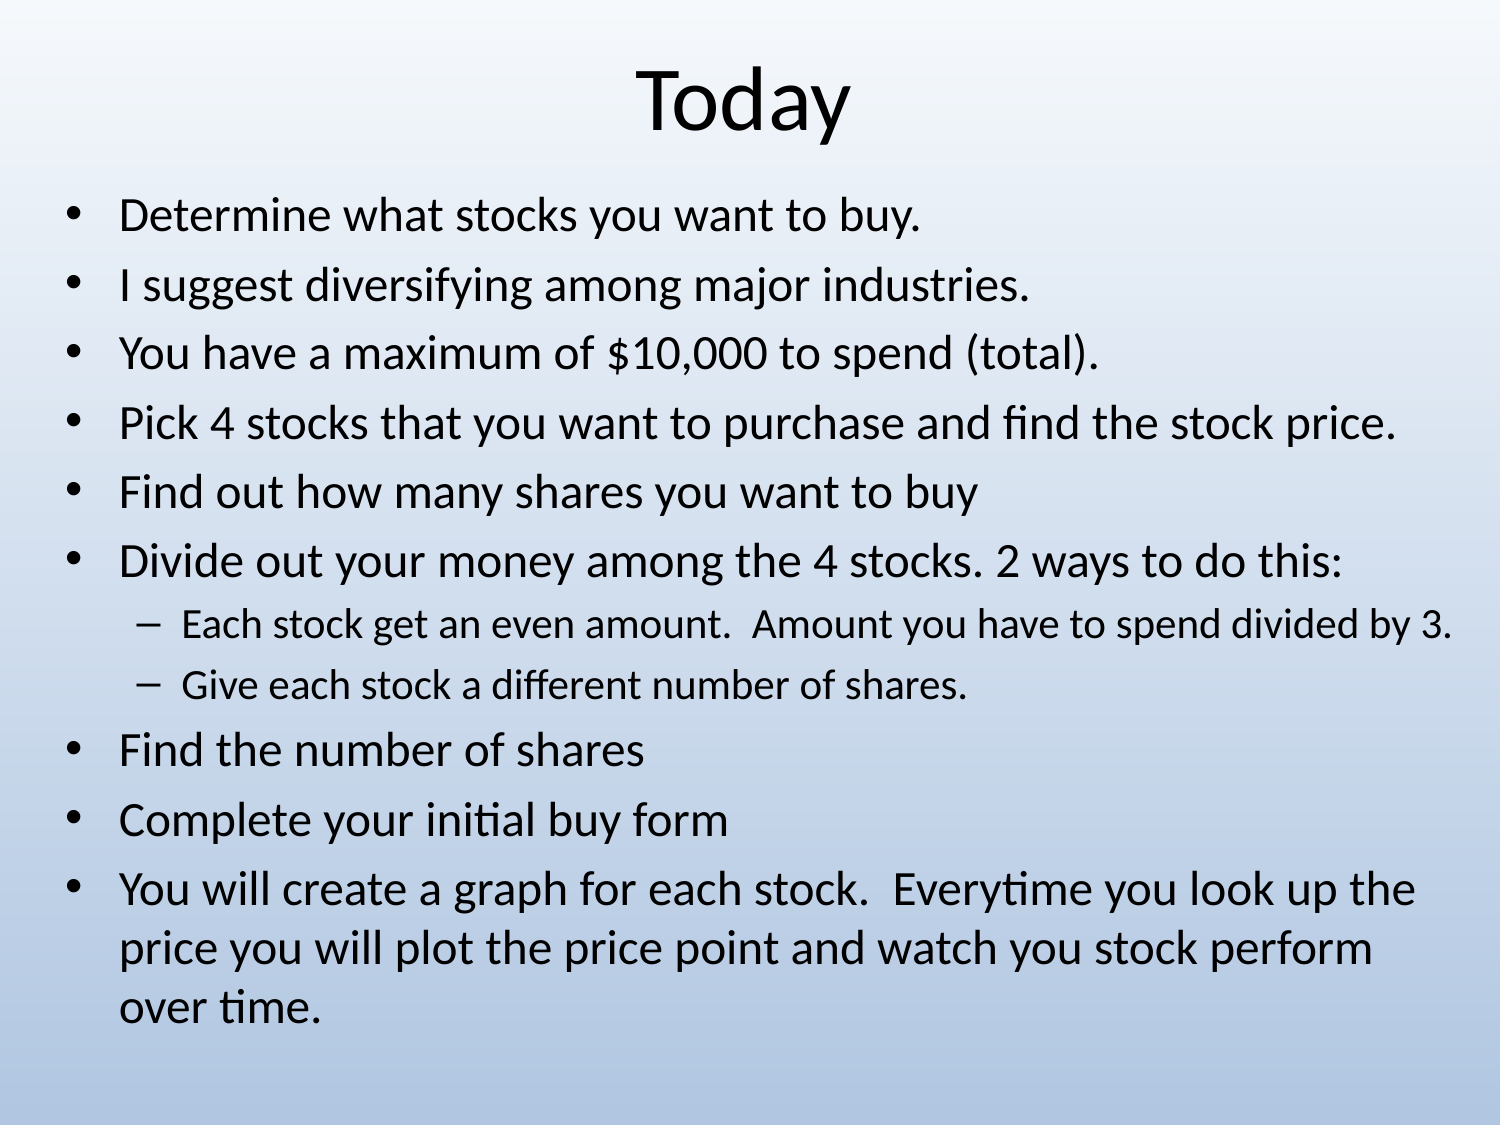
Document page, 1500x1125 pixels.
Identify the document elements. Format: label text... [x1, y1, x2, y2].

title Today [75, 0, 1425, 174]
list Determine what stocks you want to buy. I suggest diversifying among major industries. You have a maximum of $10,000 to spend (total). Pick 4 stocks that you want to purchase and find the stock price. Find out how many shares you want to buy Divide out your money among the 4 stocks. 2 ways to do this: Each stock get an even amount. Amount you have to spend divided by 3. Give each stock a different number of shares. Find the number of shares Complete your initial buy form You will create a graph for each stock. Everytime you look up the price you will plot the price point and watch you stock perform over time. [50, 174, 1475, 1088]
